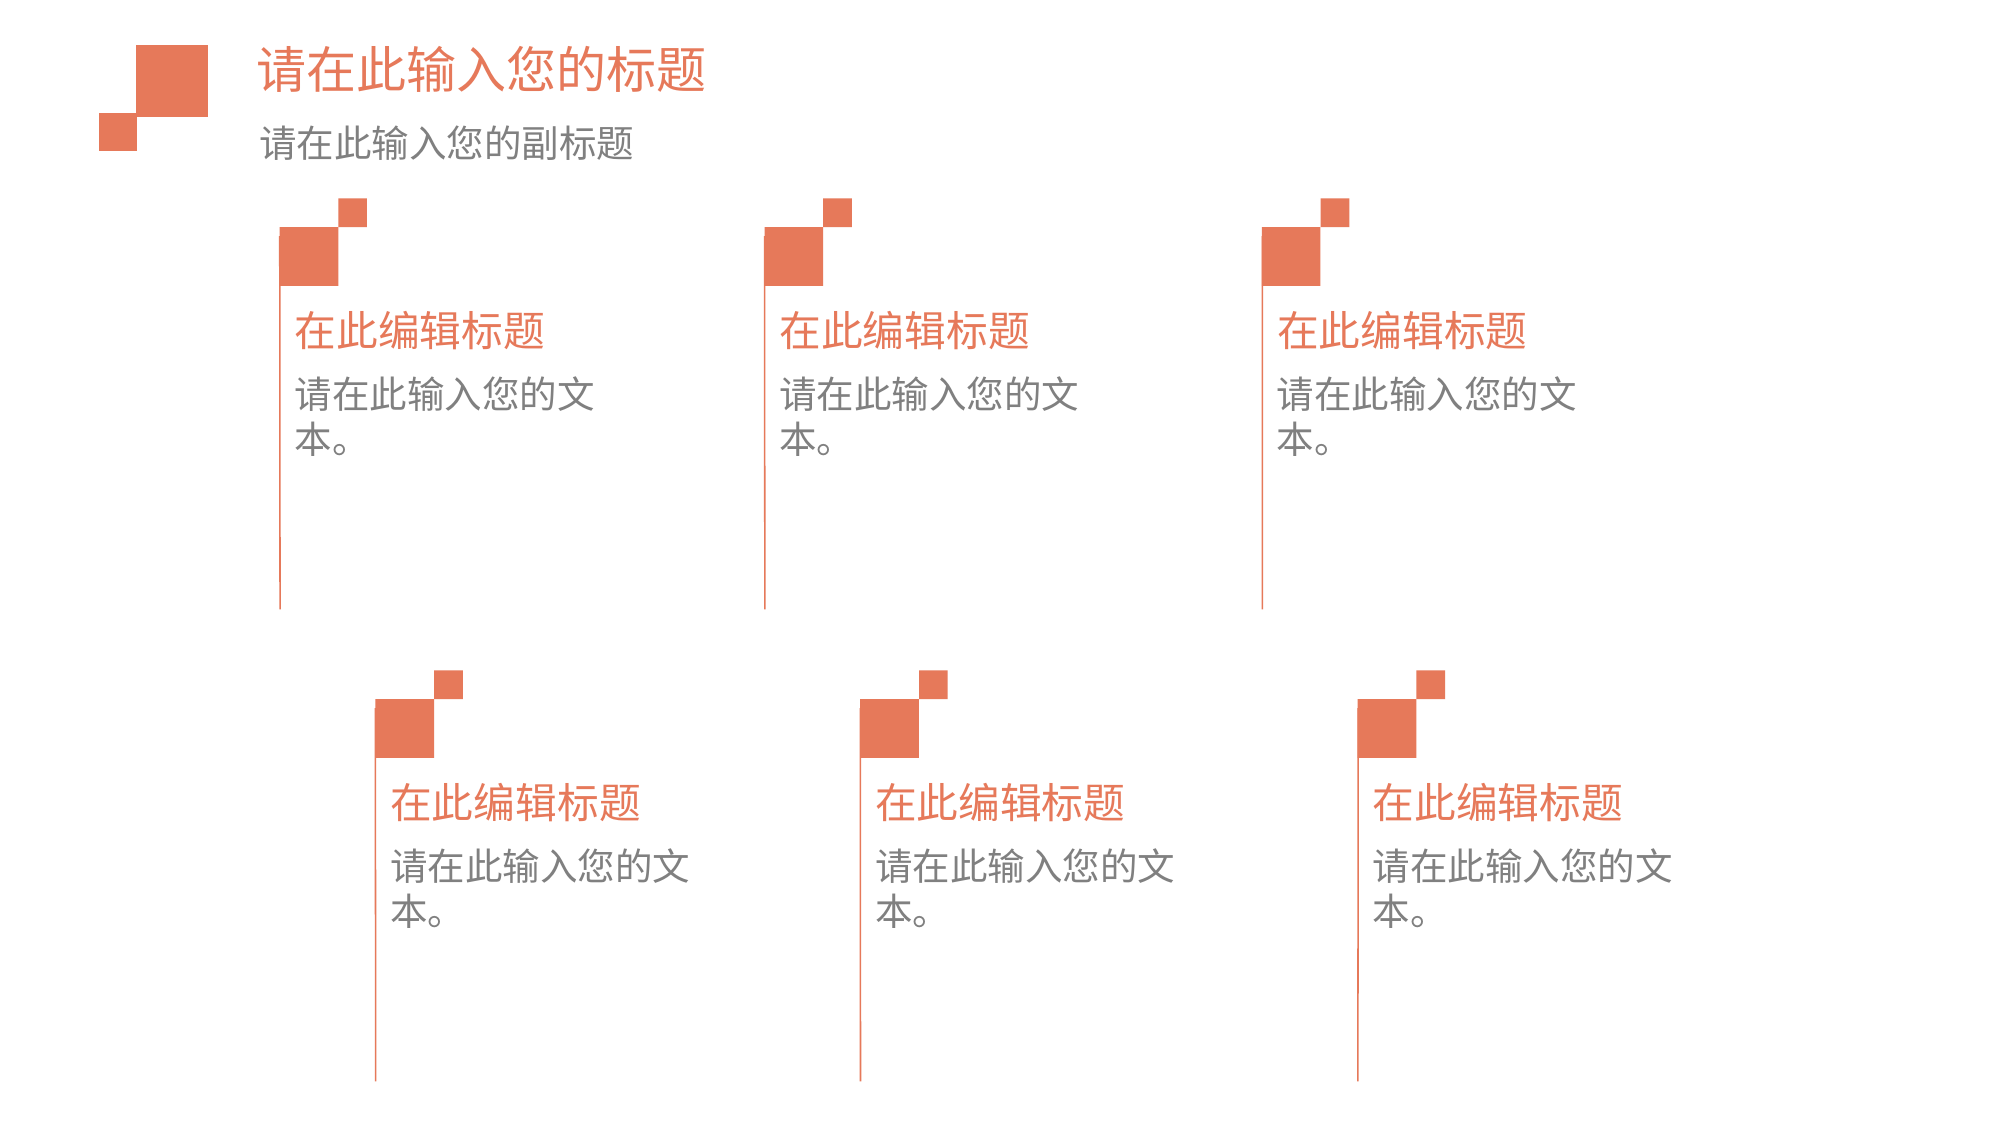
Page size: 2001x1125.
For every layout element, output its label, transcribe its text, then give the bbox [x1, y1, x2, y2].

text_box 在此编辑标题 [1359, 767, 1721, 835]
text_box 请在此输入您的文本。 [375, 835, 738, 1125]
text_box 在此编辑标题 [280, 295, 642, 363]
text_box 请在此输入您的文本。 [860, 835, 1223, 1125]
text_box 在此编辑标题 [1263, 295, 1625, 363]
text_box 请在此输入您的副标题 [244, 117, 1675, 199]
text_box 请在此输入您的标题 [241, 20, 1675, 118]
text_box 在此编辑标题 [861, 767, 1223, 835]
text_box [1357, 670, 1446, 758]
text_box 请在此输入您的文本。 [1357, 835, 1721, 1125]
text_box 在此编辑标题 [376, 767, 738, 835]
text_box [764, 198, 852, 286]
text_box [860, 670, 948, 758]
text_box 请在此输入您的文本。 [279, 363, 642, 661]
text_box 请在此输入您的文本。 [1262, 363, 1625, 661]
text_box 在此编辑标题 [765, 295, 1127, 363]
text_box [375, 670, 463, 758]
text_box 请在此输入您的文本。 [764, 363, 1127, 661]
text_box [1261, 198, 1350, 286]
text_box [279, 198, 368, 286]
